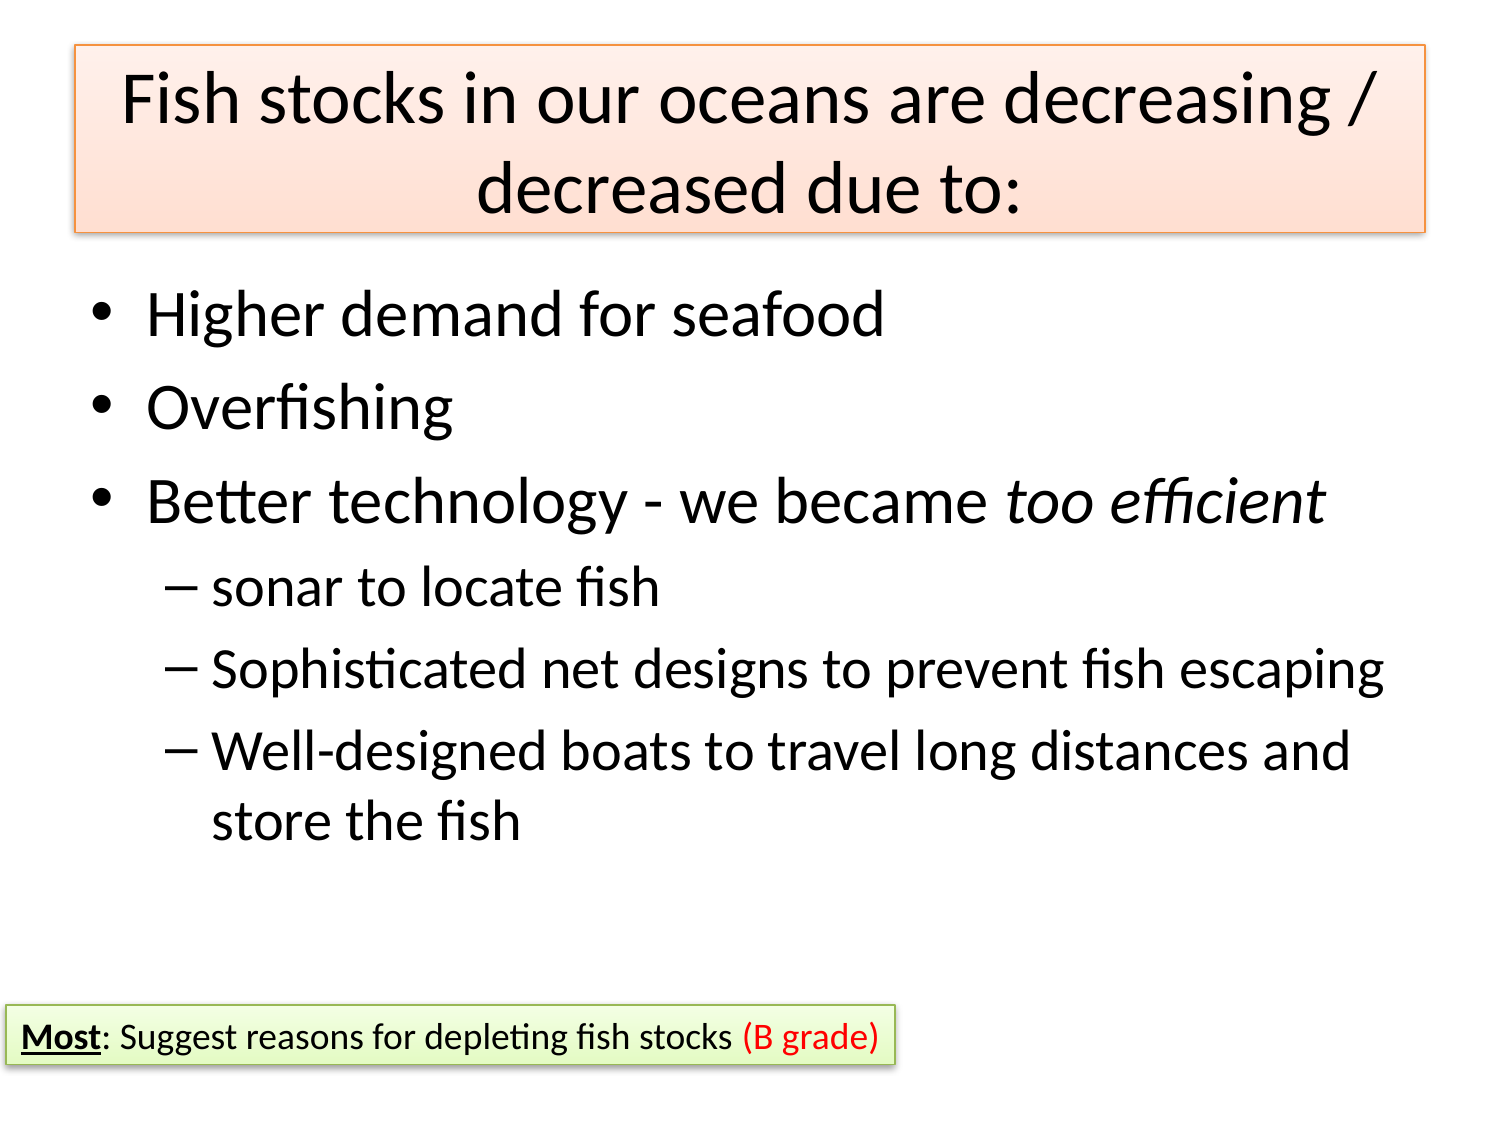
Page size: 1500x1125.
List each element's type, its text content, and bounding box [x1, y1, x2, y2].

text_box Most: Suggest reasons for depleting fish stocks (B grade) [5, 1004, 896, 1065]
title Fish stocks in our oceans are decreasing / decreased due to: [74, 44, 1426, 233]
list Higher demand for seafood Overfishing Better technology - we became too efficient sonar to locate fish Sophisticated net designs to prevent fish escaping Well-designed boats to travel long distances and store the fish [75, 262, 1425, 1005]
